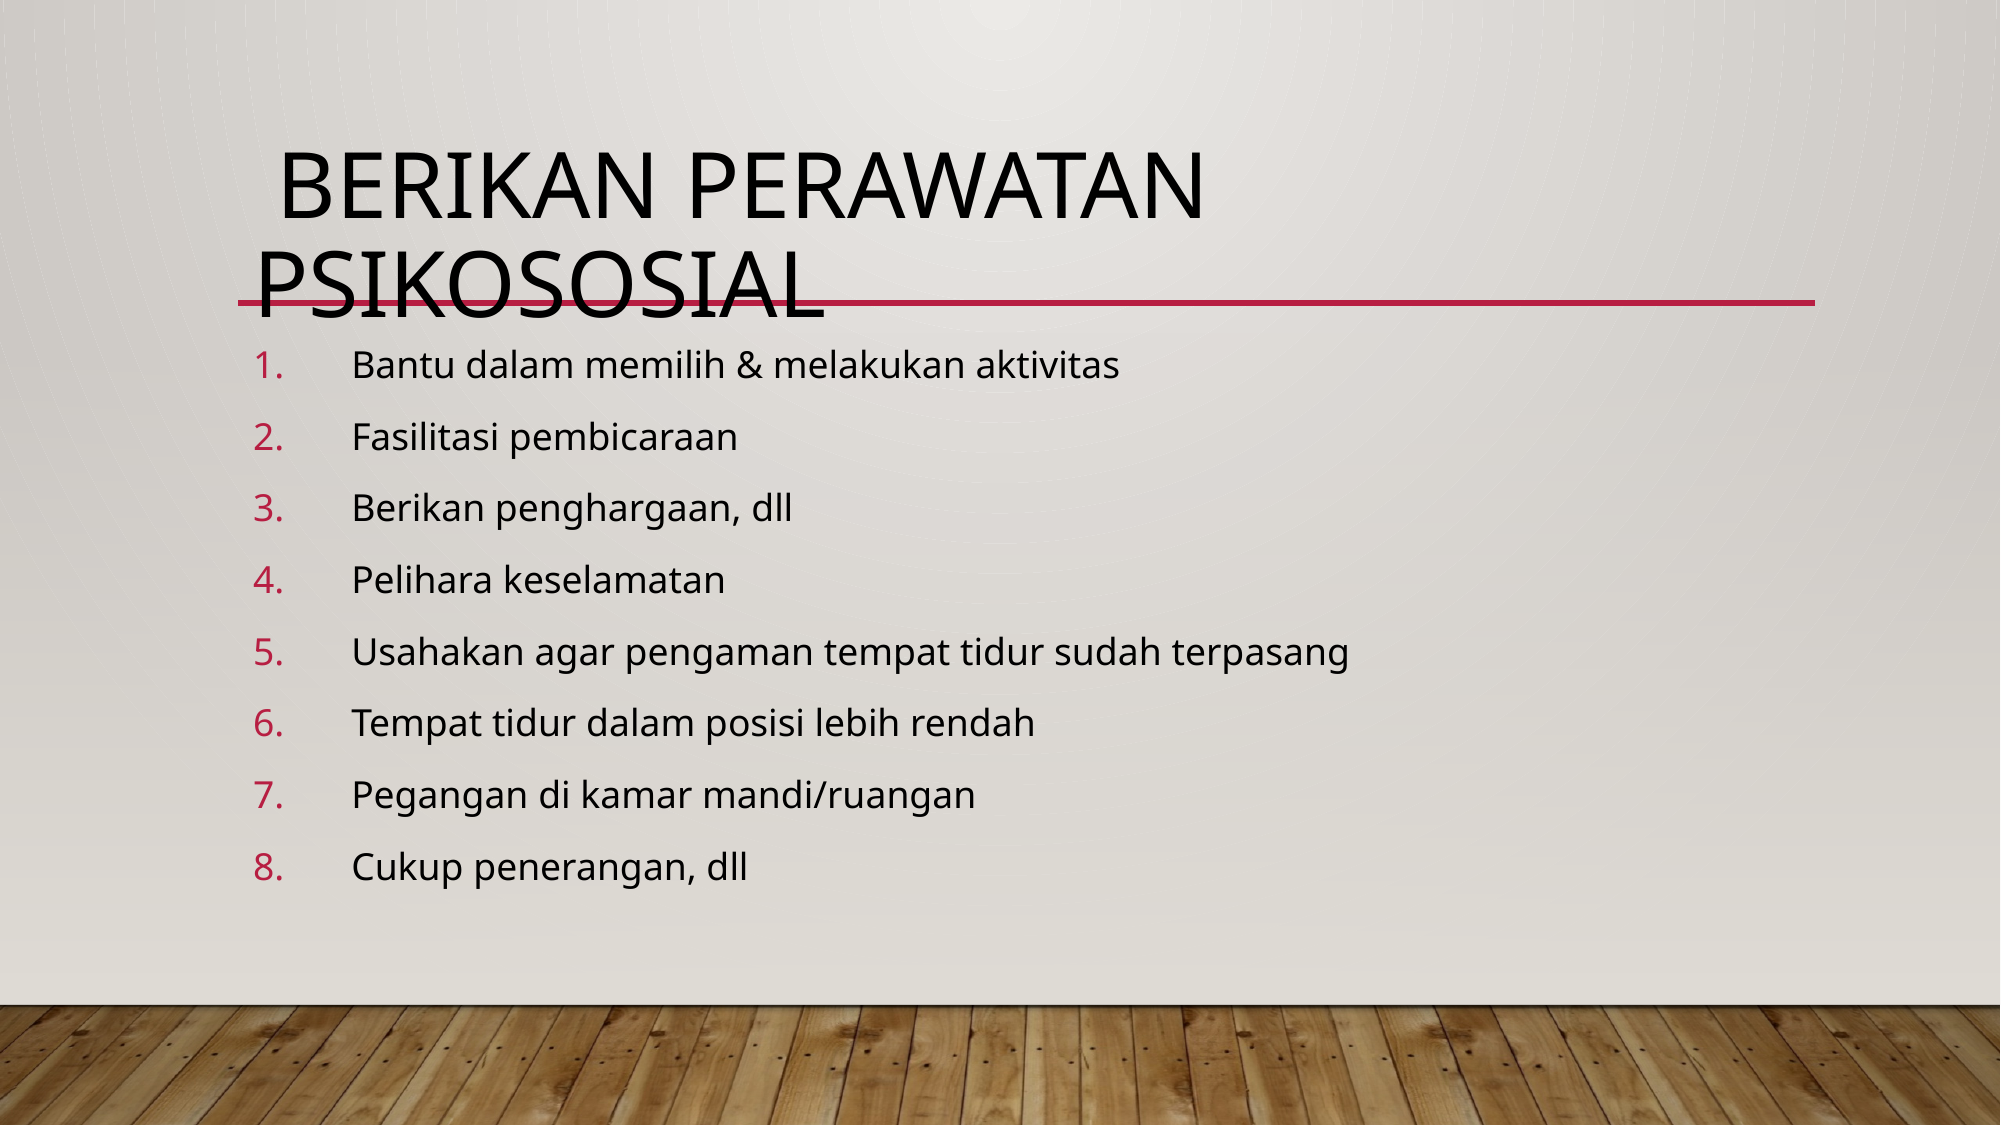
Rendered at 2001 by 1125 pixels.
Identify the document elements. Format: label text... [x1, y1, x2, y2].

list Bantu dalam memilih & melakukan aktivitas Fasilitasi pembicaraan Berikan penghargaan, dll Pelihara keselamatan Usahakan agar pengaman tempat tidur sudah terpasang Tempat tidur dalam posisi lebih rendah Pegangan di kamar mandi/ruangan Cukup penerangan, dll [238, 330, 1814, 897]
title Berikan Perawatan Psikososial [238, 131, 1814, 305]
picture [0, 1005, 2000, 1125]
